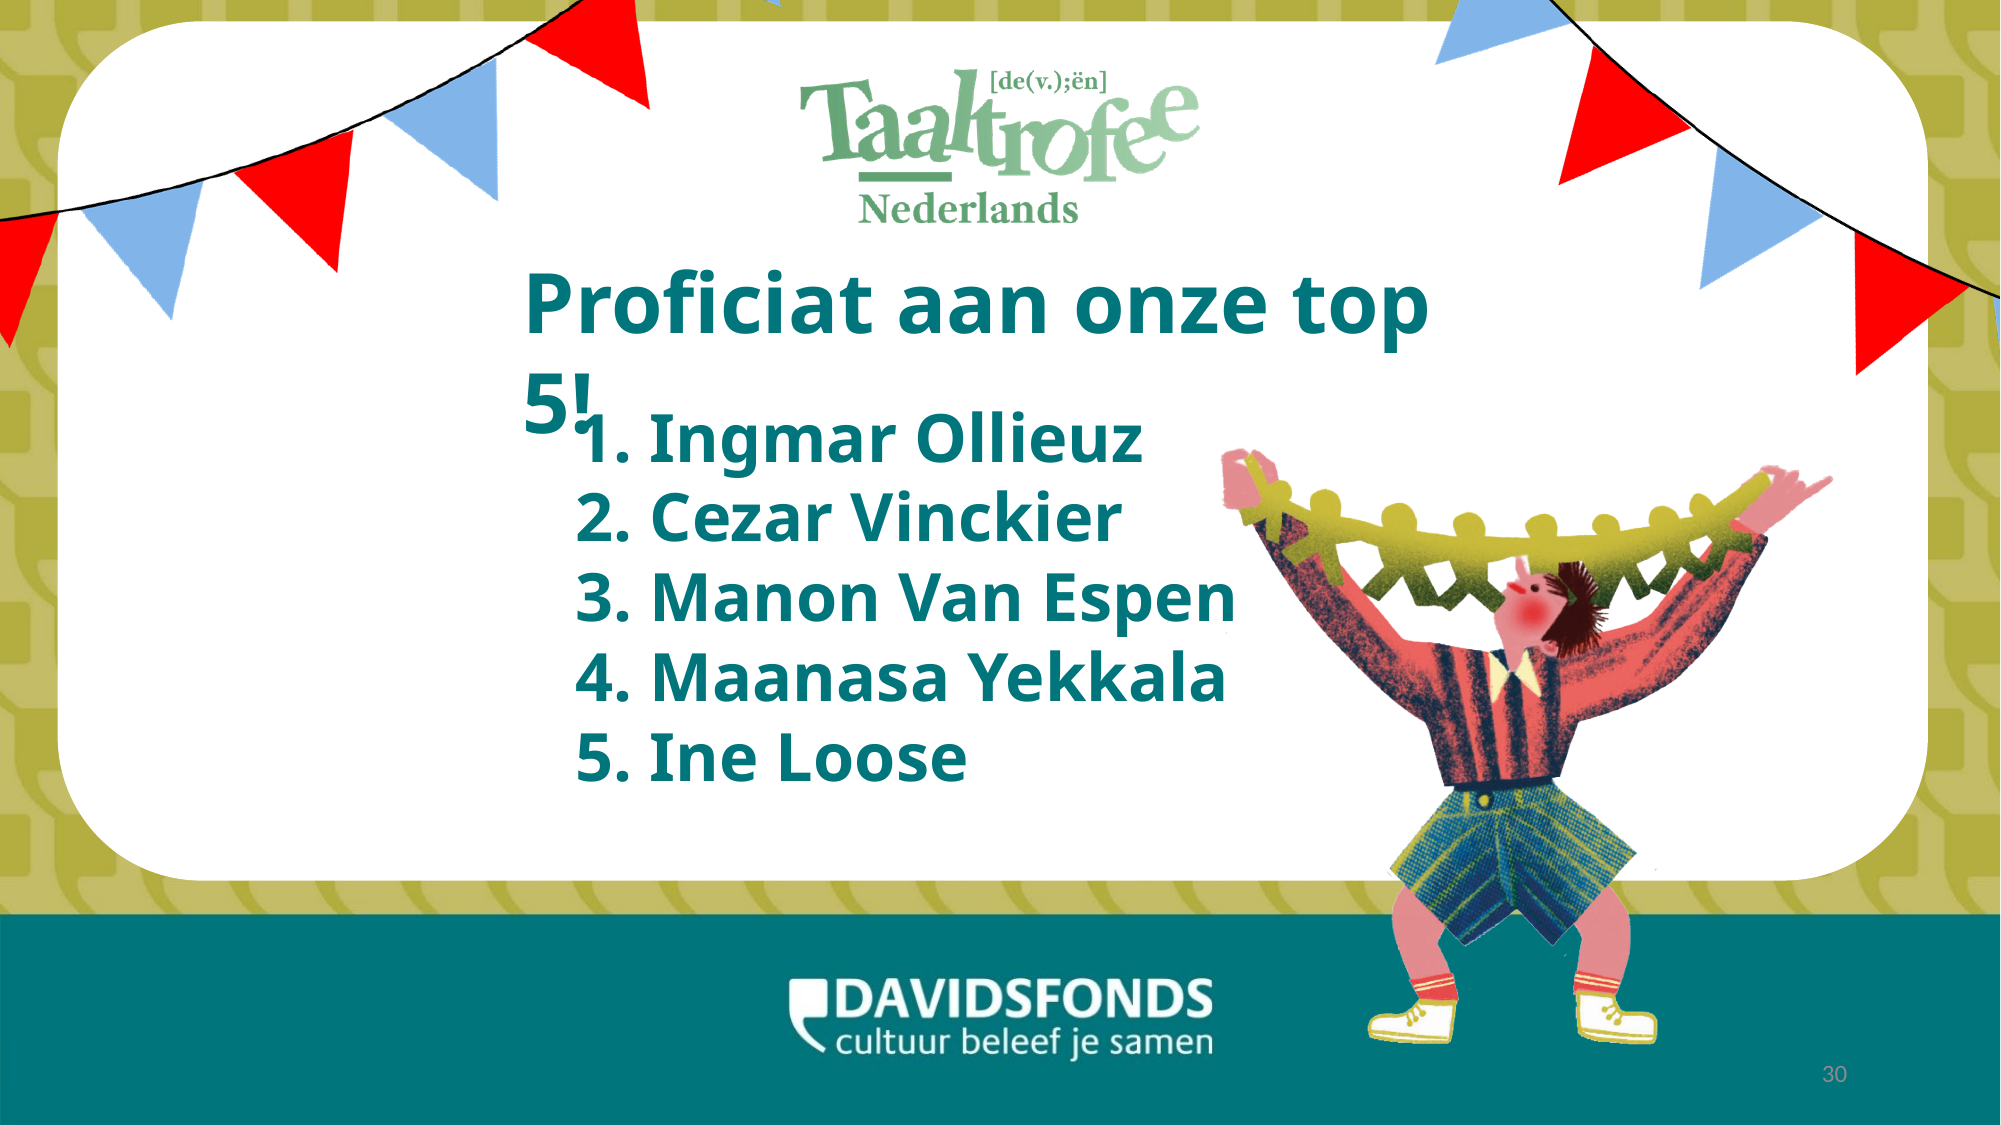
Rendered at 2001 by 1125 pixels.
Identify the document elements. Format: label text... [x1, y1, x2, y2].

text_box Ingmar Ollieuz Cezar Vinckier Manon Van Espen Maanasa Yekkala Ine Loose [560, 387, 1113, 848]
text_box Proficiat aan onze top 5! [508, 242, 1220, 538]
text_box [847, 21, 1220, 242]
text_box [57, 365, 1113, 881]
picture [0, 0, 2001, 1125]
